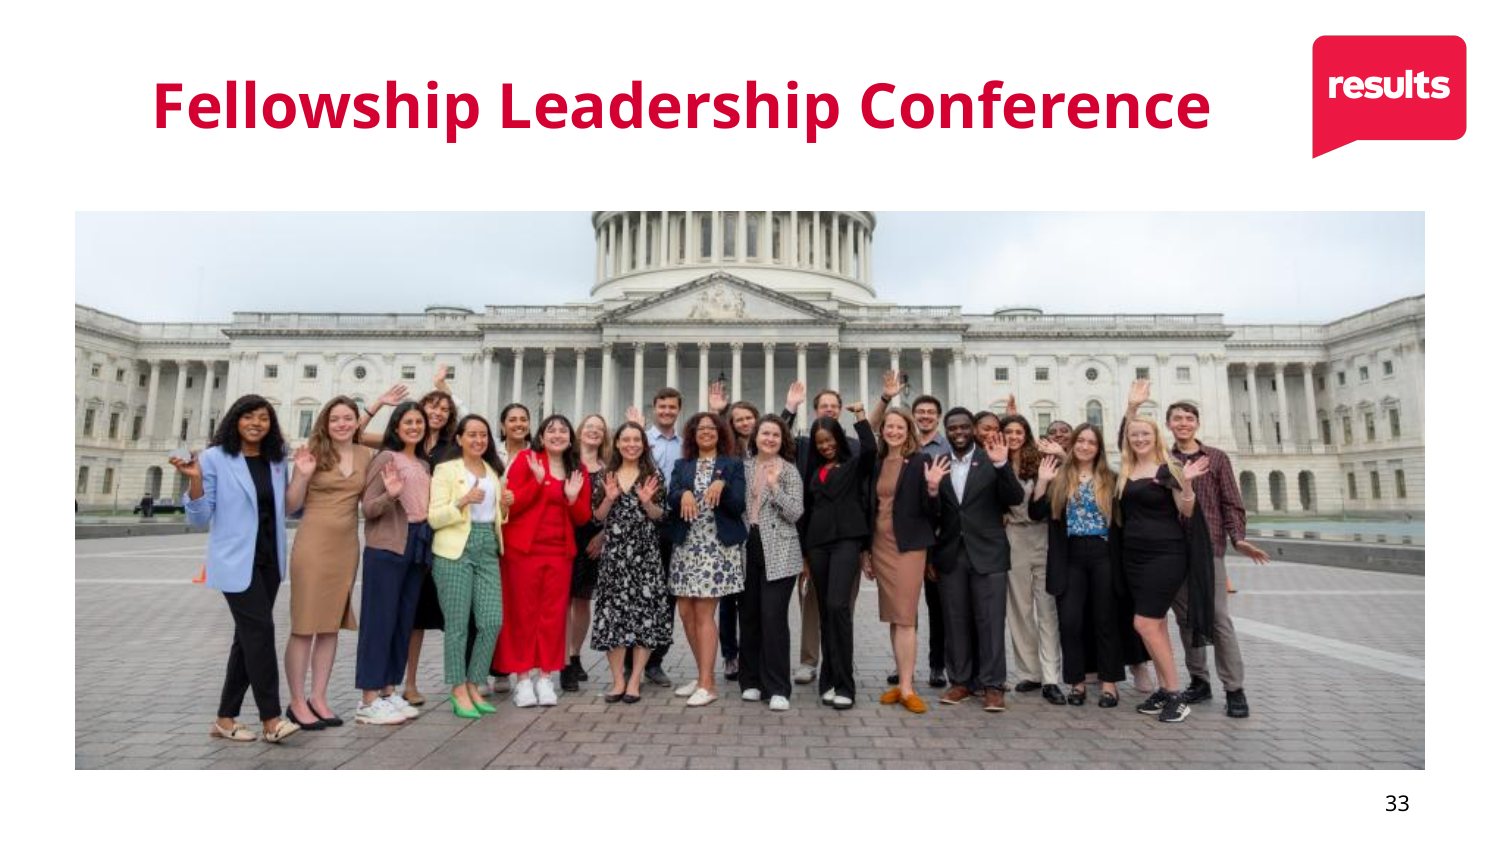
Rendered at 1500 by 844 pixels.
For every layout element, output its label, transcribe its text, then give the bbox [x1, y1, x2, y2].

title Fellowship Leadership Conference [75, 33, 1290, 175]
slide_number 33 [1074, 782, 1425, 827]
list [74, 210, 1428, 770]
picture [1289, 13, 1490, 175]
